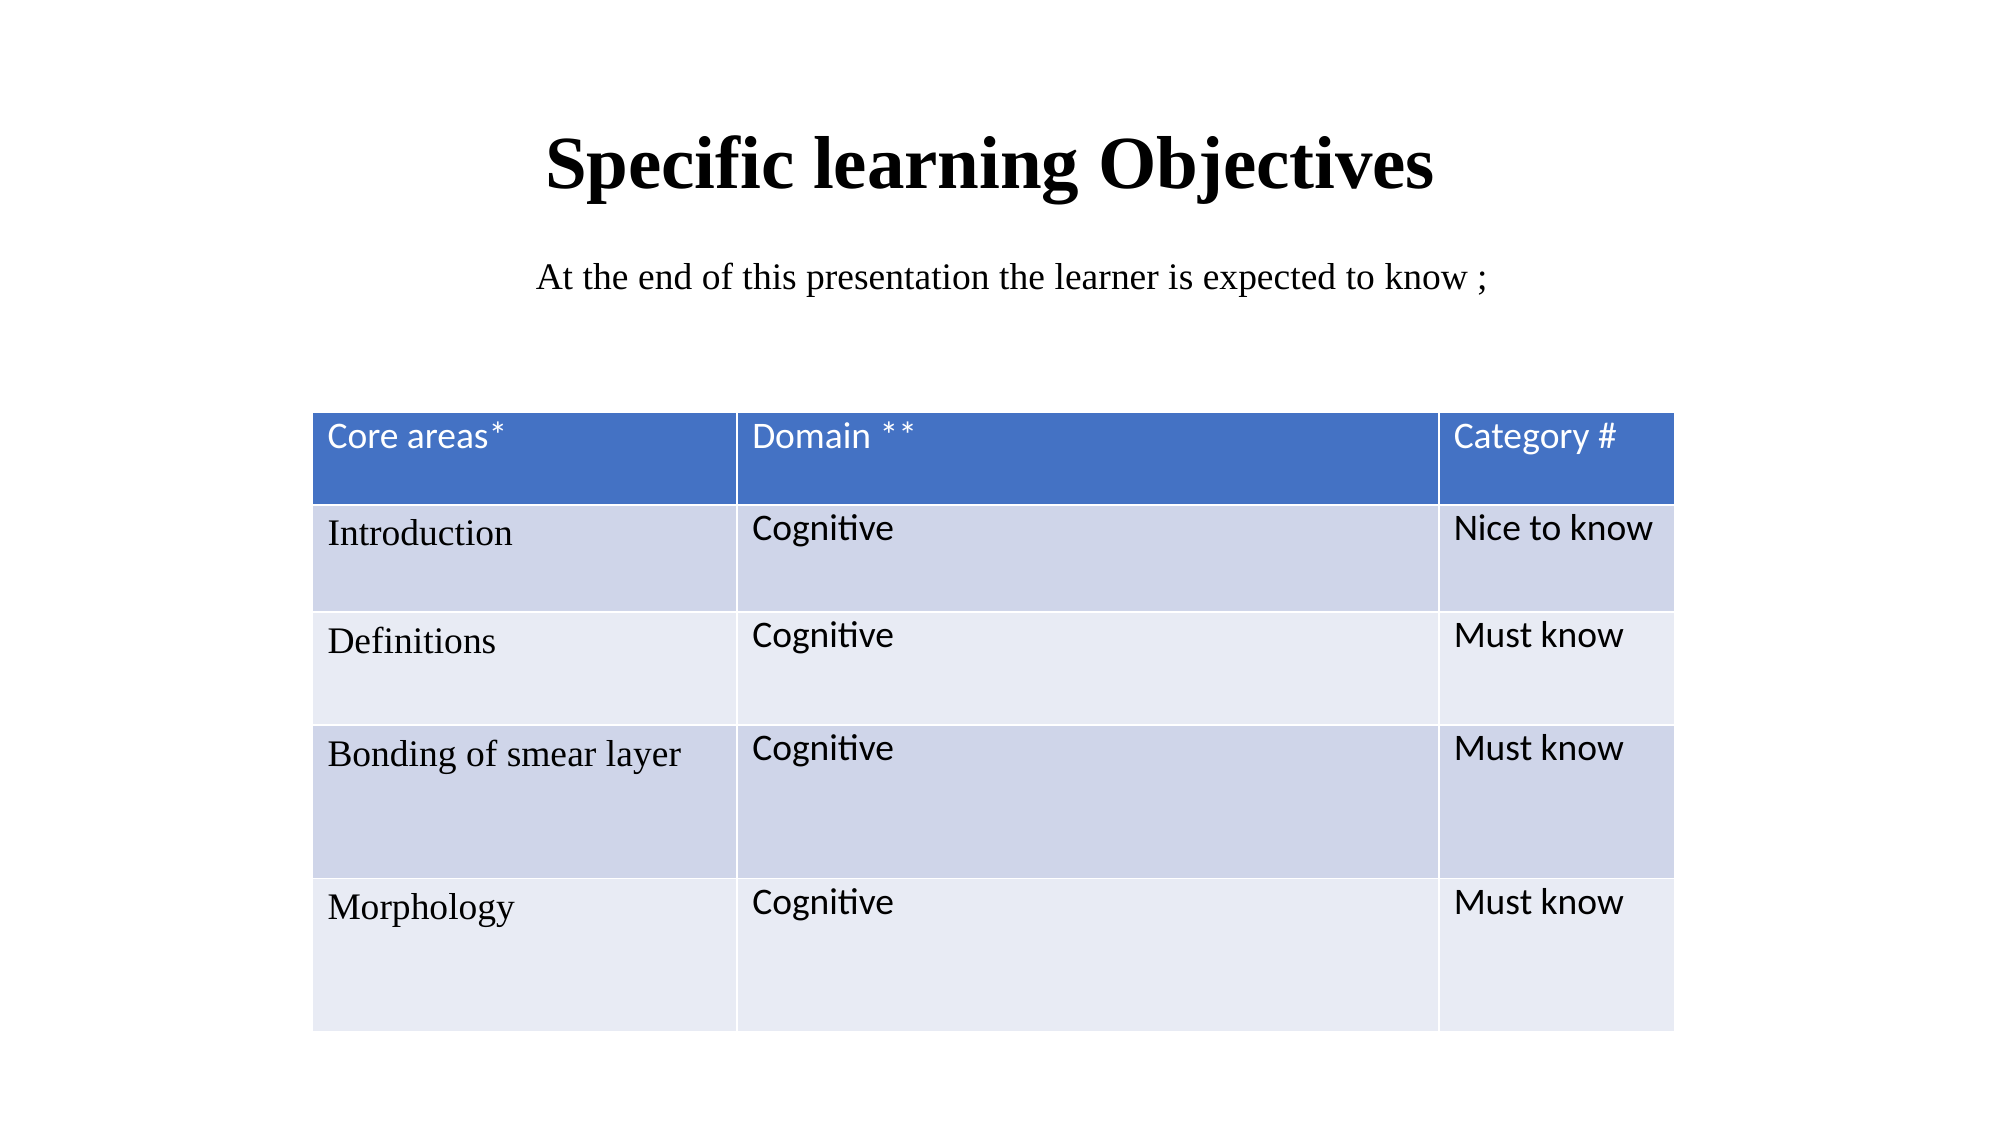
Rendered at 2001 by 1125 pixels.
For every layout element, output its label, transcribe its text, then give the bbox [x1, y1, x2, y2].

table_cell Bonding of smear layer [313, 726, 736, 878]
title Specific learning Objectives [362, 62, 1638, 213]
table_cell Introduction [313, 506, 736, 611]
table_cell Cognitive [738, 726, 1438, 878]
table_cell Morphology [313, 879, 736, 1031]
table_cell Nice to know [1440, 506, 1674, 611]
table_cell Cognitive [738, 879, 1438, 1031]
table_cell Must know [1440, 879, 1674, 1031]
table_header Category # [1440, 413, 1674, 504]
table_header Core areas* [313, 413, 736, 504]
table_cell Definitions [313, 613, 736, 724]
table_header Domain ** [738, 413, 1438, 504]
table_cell Cognitive [738, 506, 1438, 611]
subtitle At the end of this presentation the learner is expected to know ; [362, 249, 1663, 412]
table_cell Must know [1440, 726, 1674, 878]
table_cell Cognitive [738, 613, 1438, 724]
table_cell Must know [1440, 613, 1674, 724]
